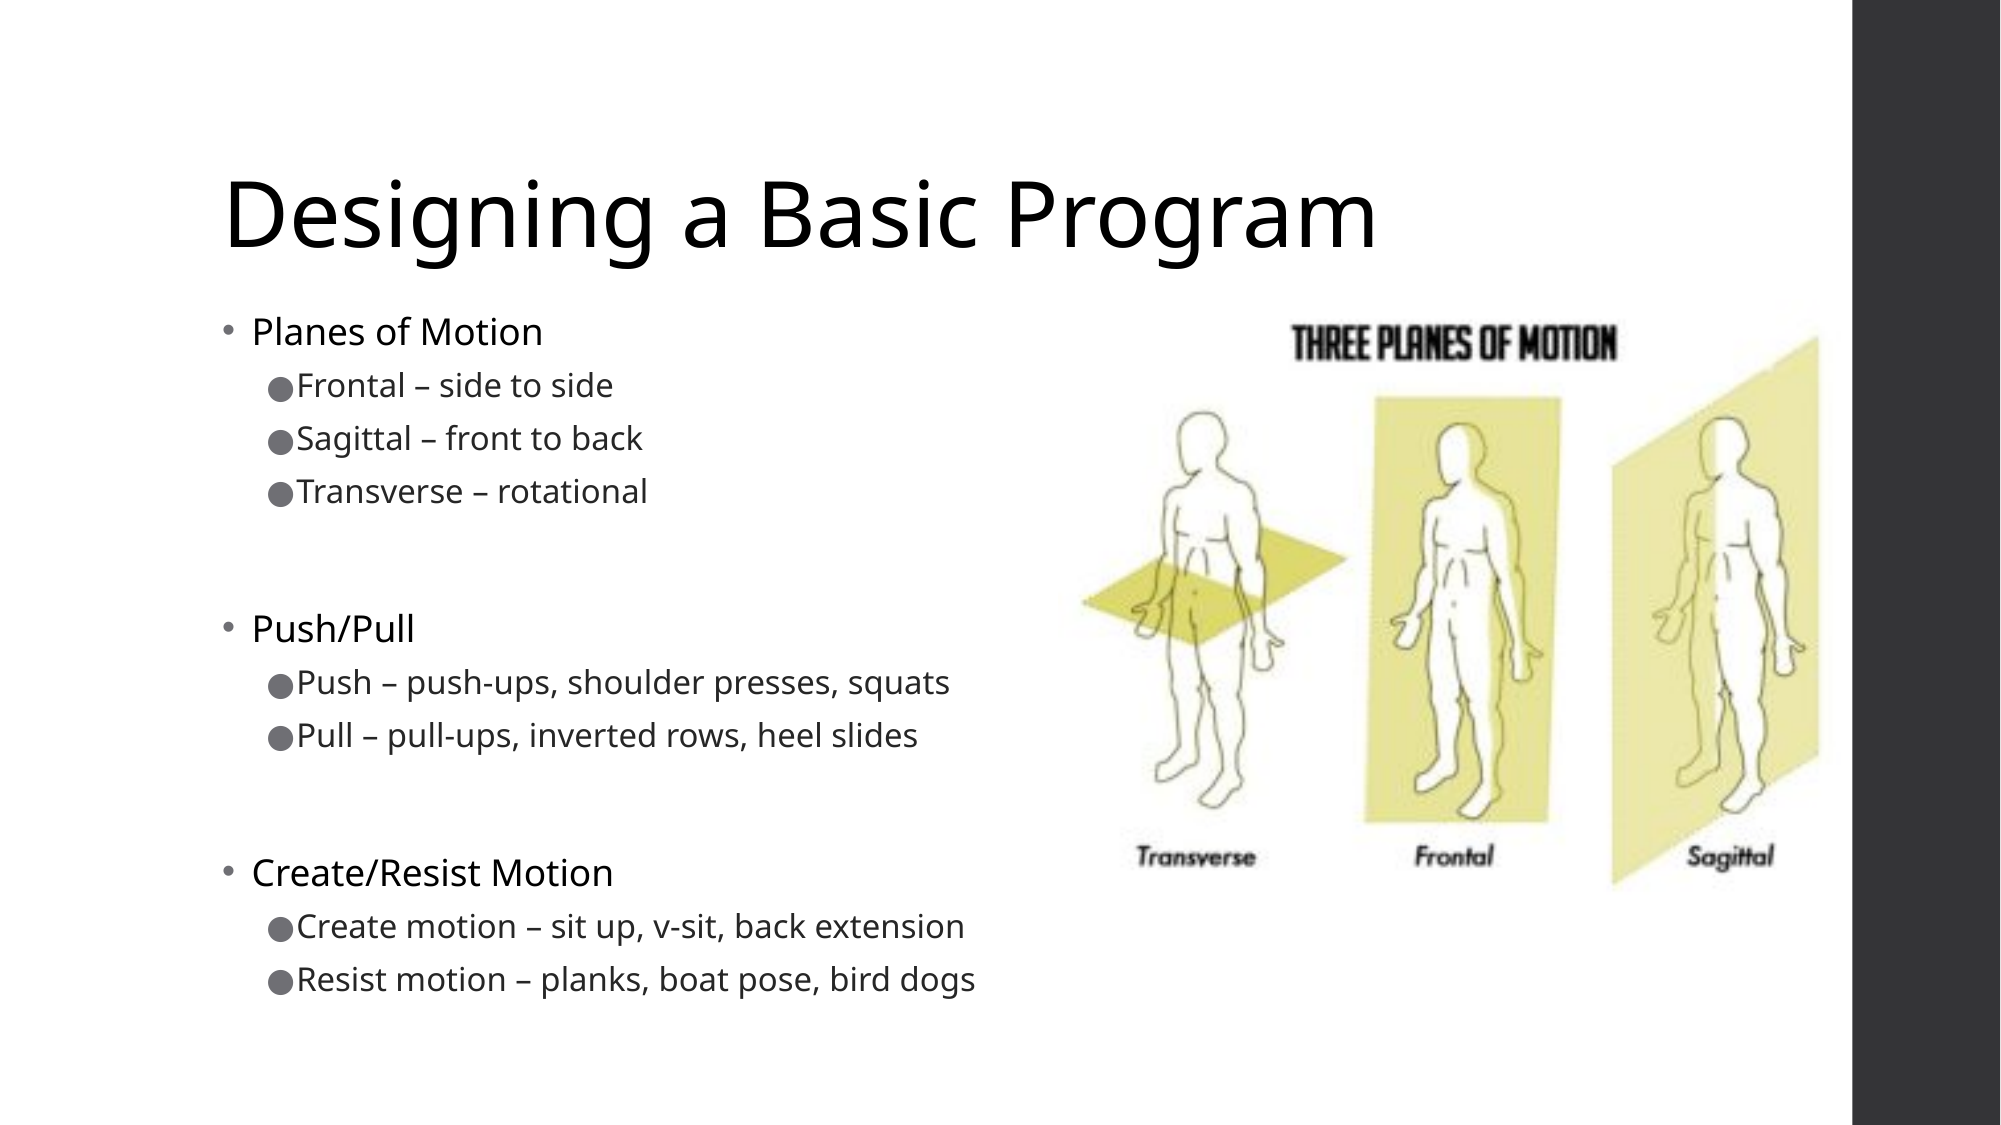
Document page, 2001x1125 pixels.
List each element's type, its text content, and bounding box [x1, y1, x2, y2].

picture [1058, 299, 1851, 897]
title Designing a Basic Program [206, 60, 1797, 278]
list Planes of Motion Frontal – side to side Sagittal – front to back Transverse – rotational Push/Pull Push – push-ups, shoulder presses, squats Pull – pull-ups, inverted rows, heel slides Create/Resist Motion Create motion – sit up, v-sit, back extension Resist motion – planks, boat pose, bird dogs [206, 299, 1617, 1014]
